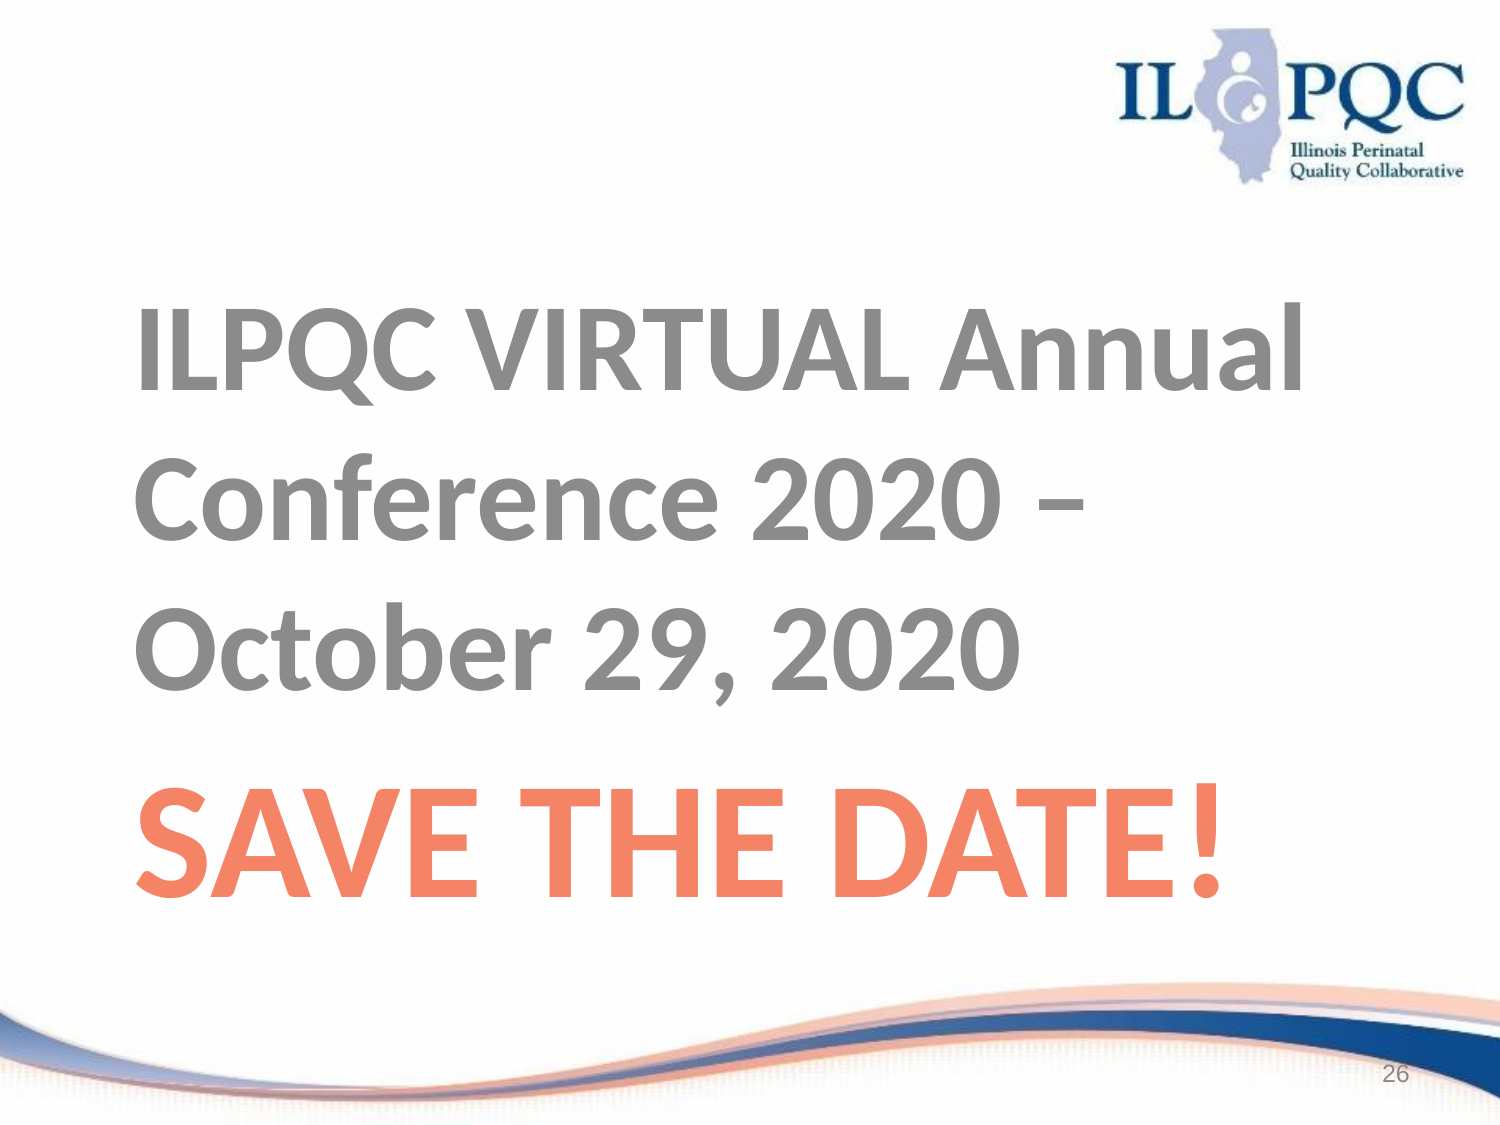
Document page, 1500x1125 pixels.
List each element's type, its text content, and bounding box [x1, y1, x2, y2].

title Save the date! [118, 723, 1394, 947]
slide_number 26 [1074, 1042, 1425, 1103]
picture [0, 0, 1500, 1125]
list ILPQC VIRTUAL Annual Conference 2020 – October 29, 2020 [118, 476, 1394, 723]
